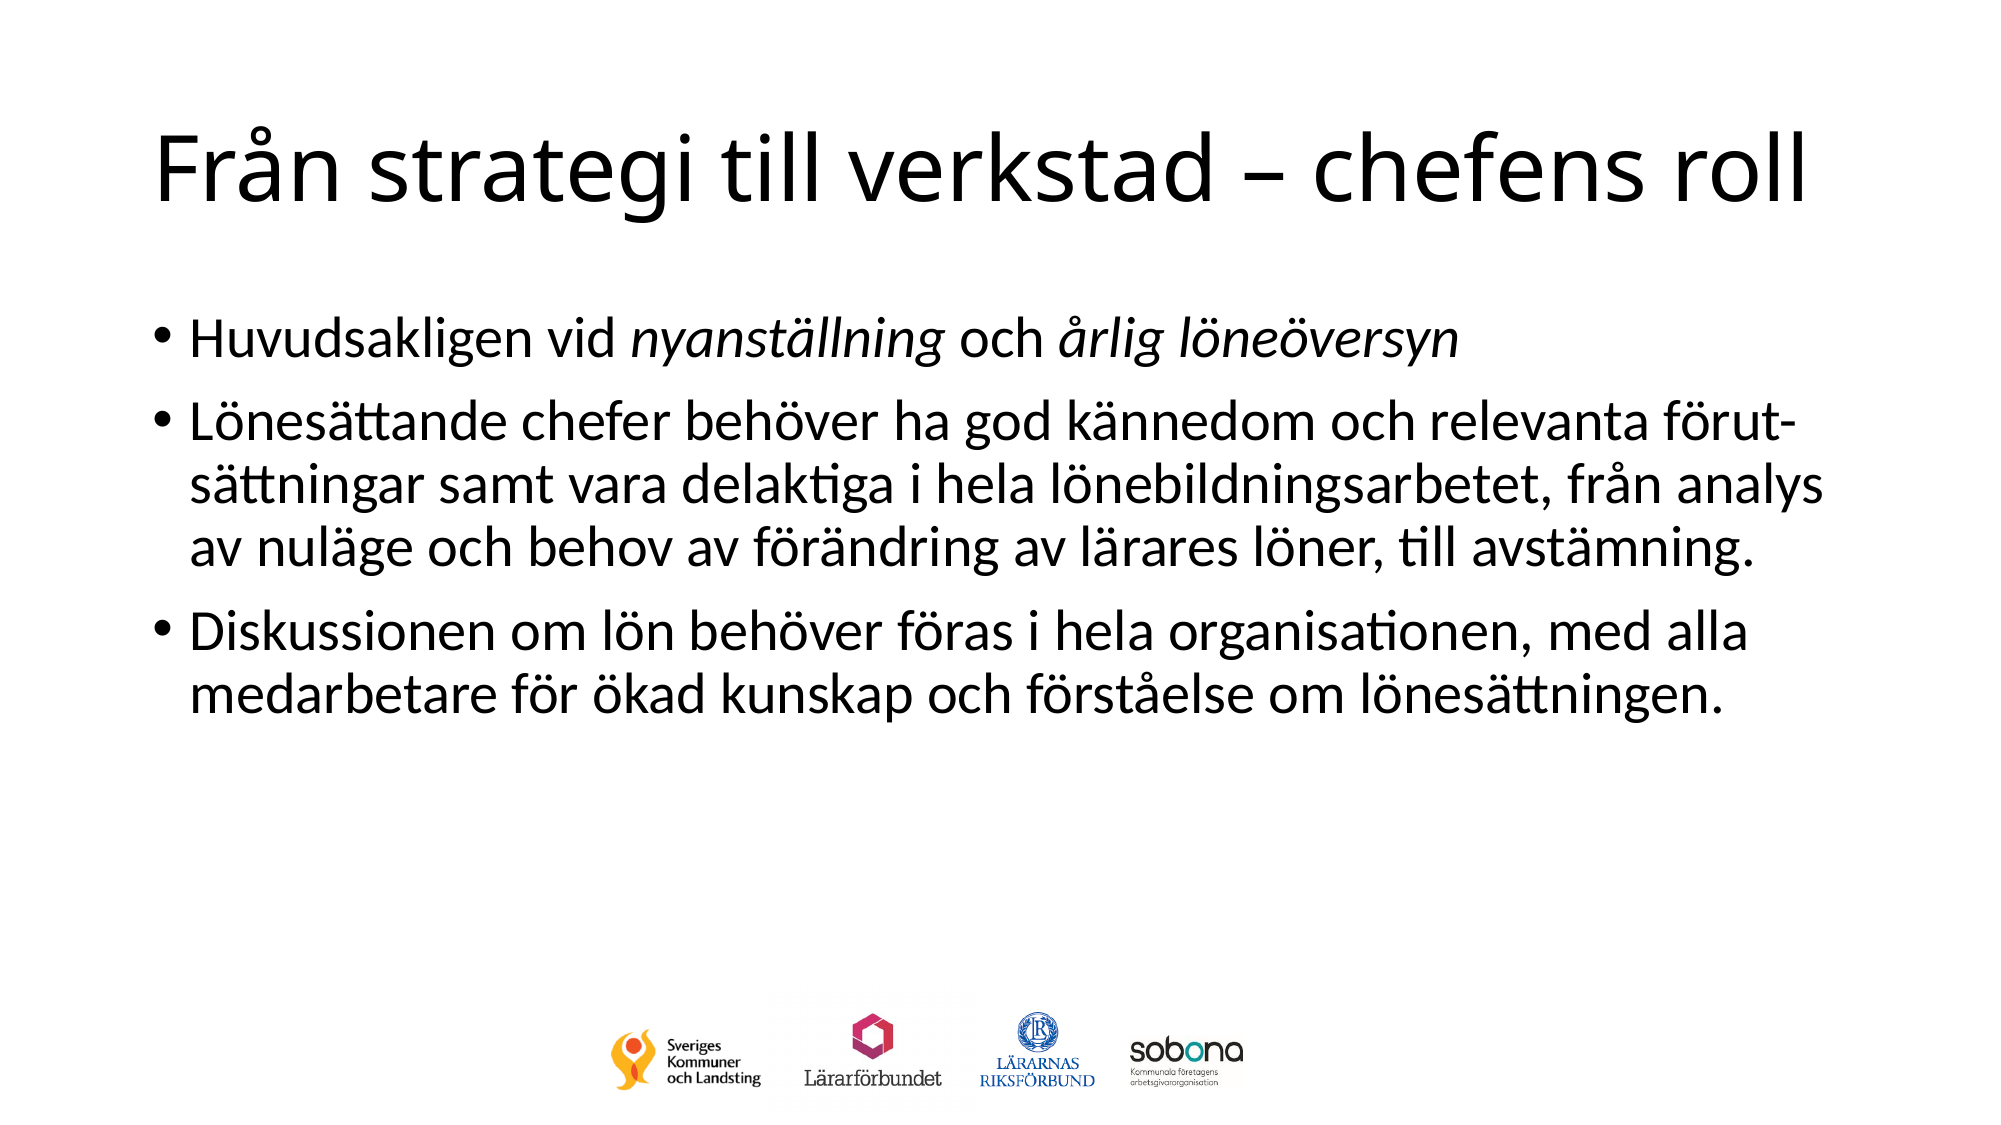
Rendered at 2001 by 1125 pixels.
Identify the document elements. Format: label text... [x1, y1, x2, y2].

list Huvudsakligen vid nyanställning och årlig löneöversyn Lönesättande chefer behöver ha god kännedom och relevanta förut-sättningar samt vara delaktiga i hela lönebildningsarbetet, från analys av nuläge och behov av förändring av lärares löner, till avstämning. Diskussionen om lön behöver föras i hela organisationen, med alla medarbetare för ökad kunskap och förståelse om lönesättningen. [137, 299, 1863, 1014]
picture [1130, 1035, 1243, 1087]
title Från strategi till verkstad – chefens roll [137, 62, 1863, 281]
picture [601, 982, 1095, 1117]
